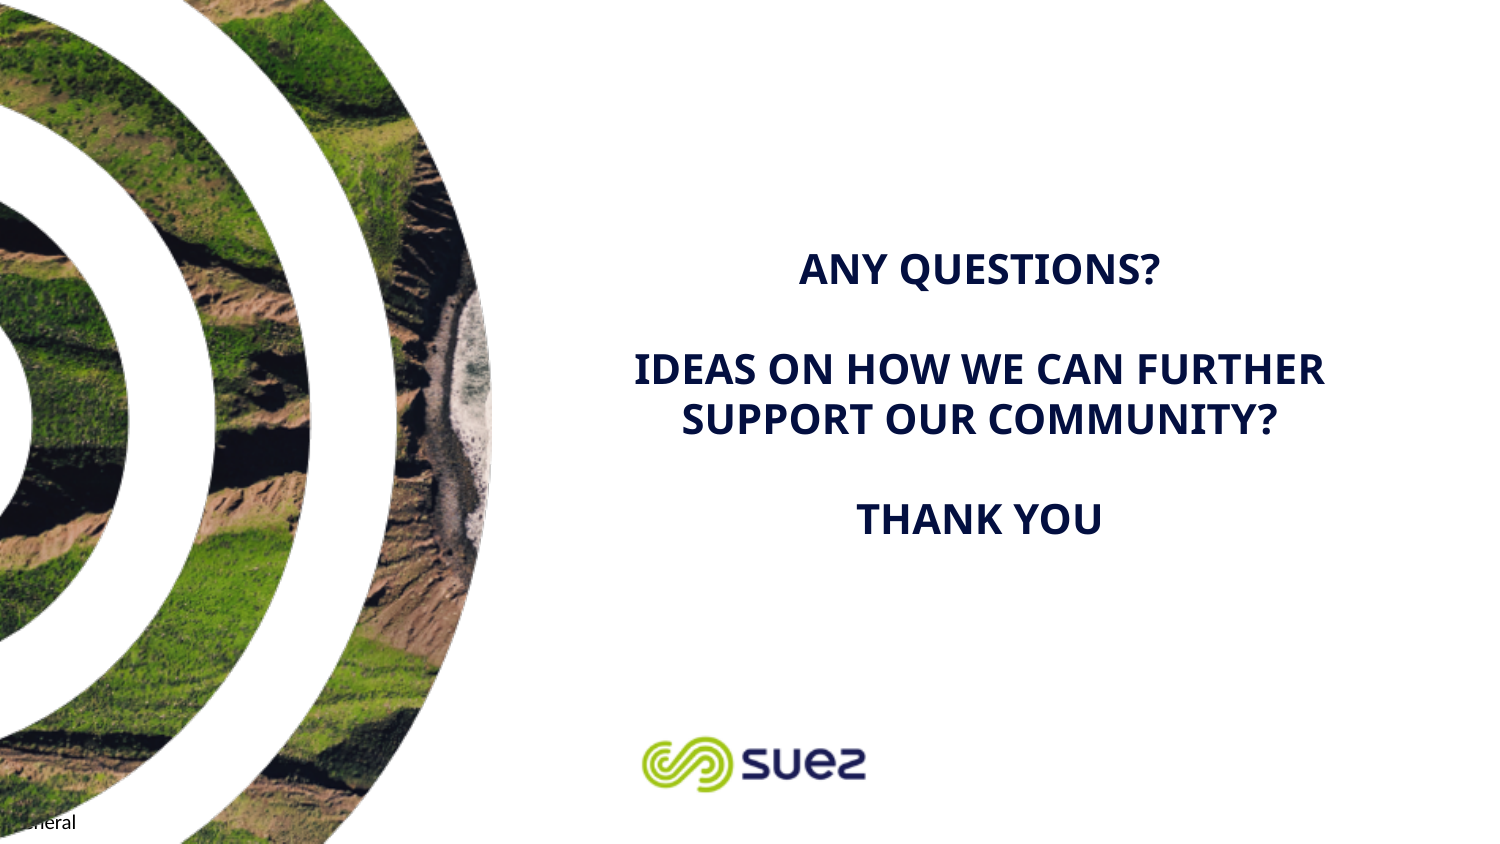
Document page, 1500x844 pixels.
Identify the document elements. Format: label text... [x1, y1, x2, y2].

picture [0, 0, 492, 844]
text_box Any questions? ideas on how we can further support our community? Thank you [571, 318, 1389, 723]
picture [633, 725, 877, 802]
